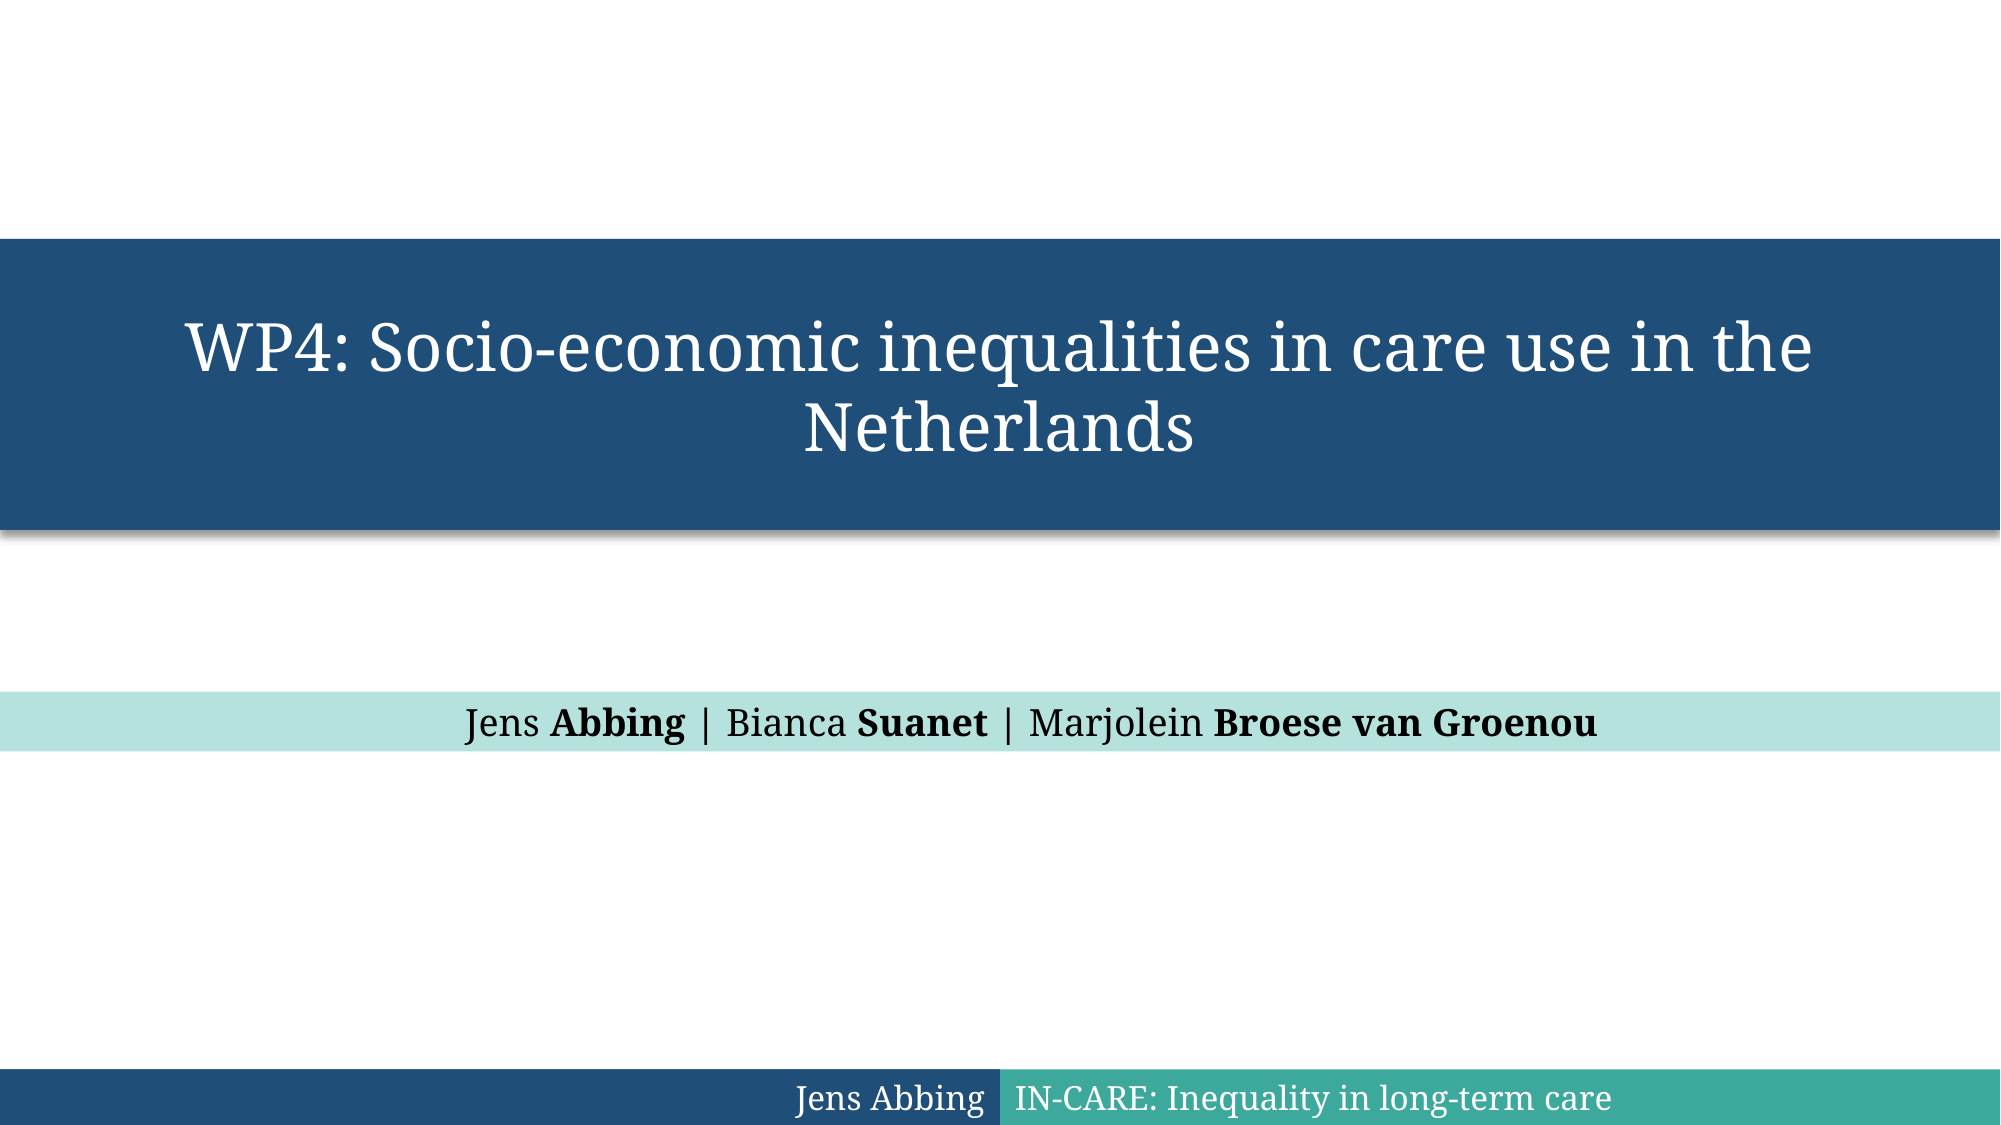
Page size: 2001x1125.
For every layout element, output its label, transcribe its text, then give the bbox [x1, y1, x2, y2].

text_box Jens Abbing [0, 1068, 1001, 1125]
text_box Jens Abbing | Bianca Suanet | Marjolein Broese van Groenou [0, 691, 2000, 752]
title WP4: Socio-economic inequalities in care use in the Netherlands [0, 238, 2000, 530]
